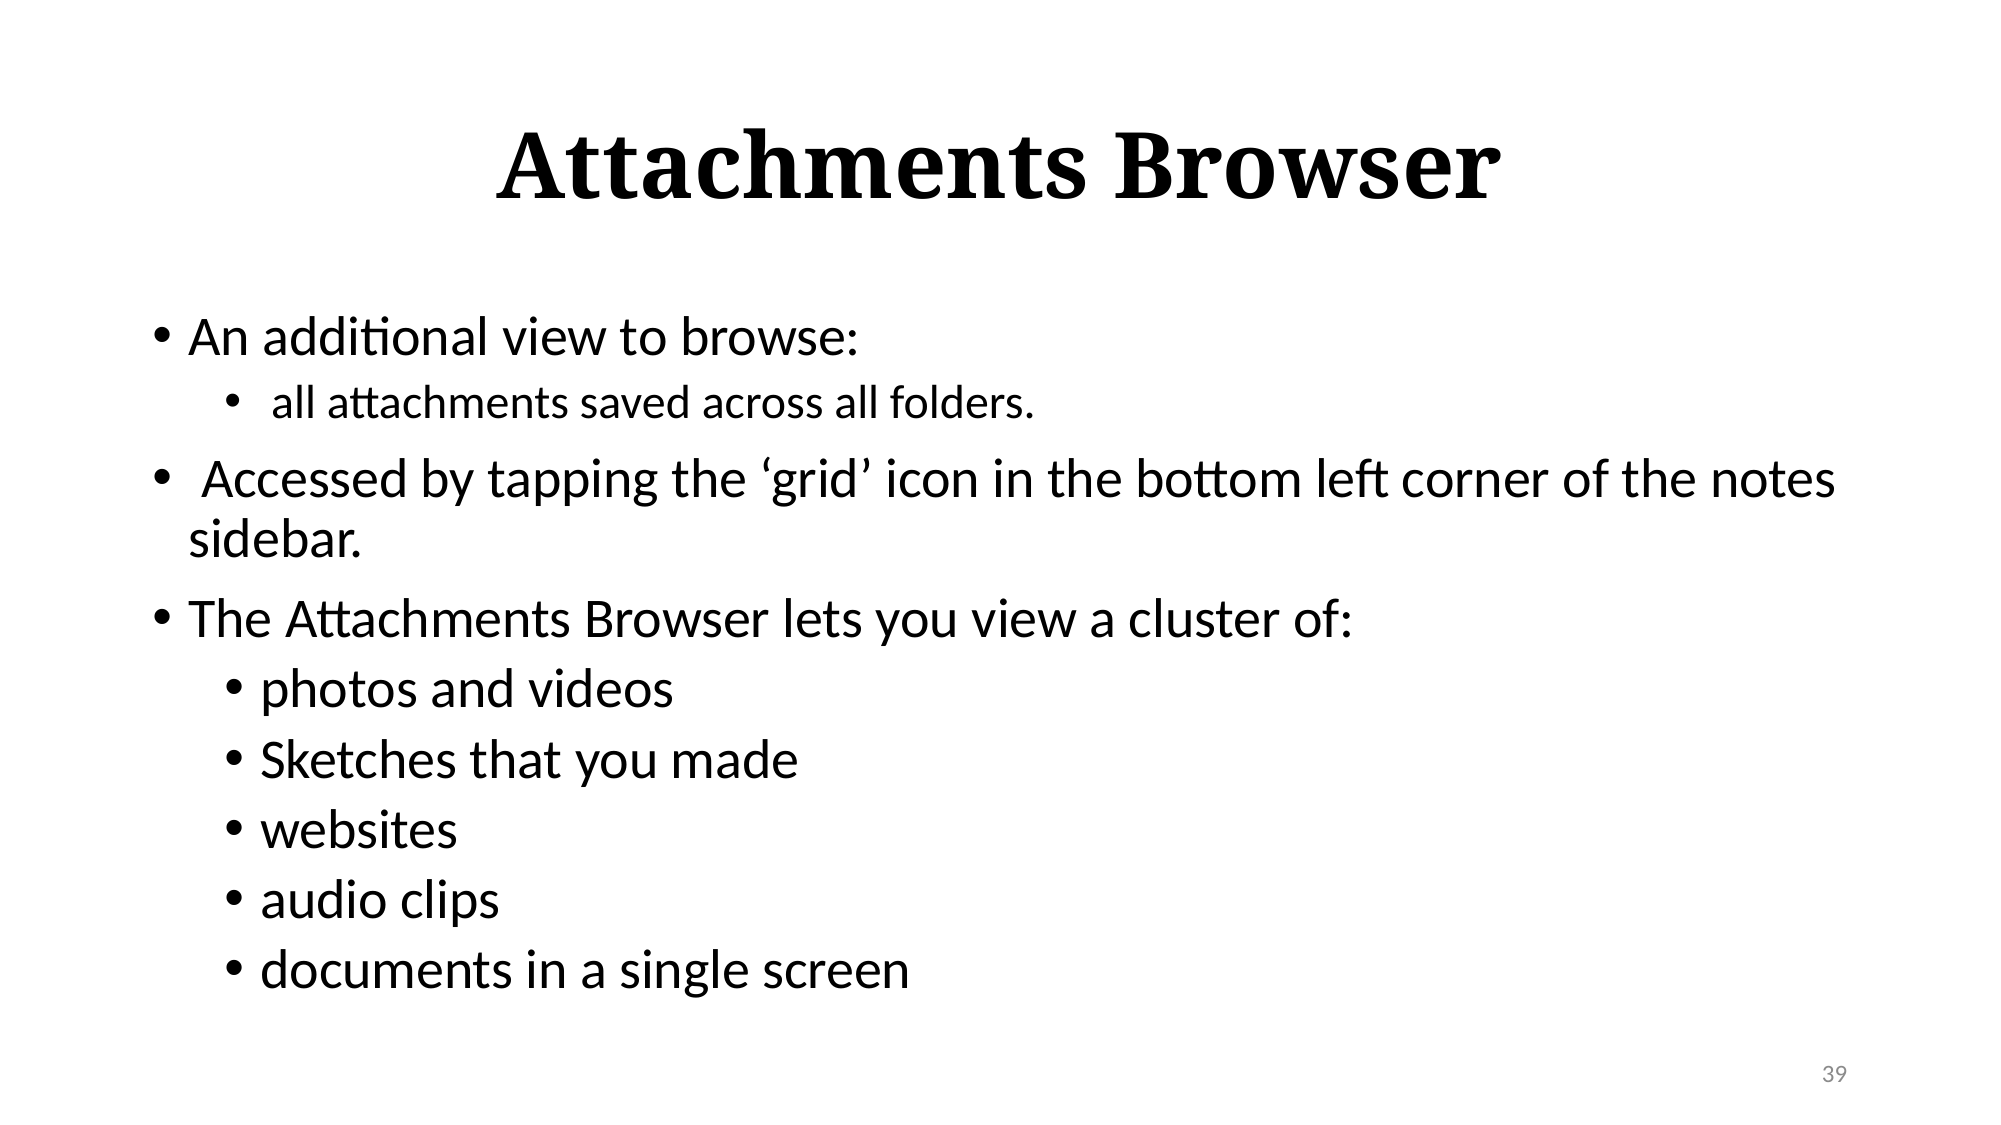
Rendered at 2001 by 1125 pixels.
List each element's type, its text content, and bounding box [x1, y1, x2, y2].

title Attachments Browser [137, 59, 1863, 278]
list An additional view to browse: all attachments saved across all folders. Accessed by tapping the ‘grid’ icon in the bottom left corner of the notes sidebar. The Attachments Browser lets you view a cluster of: photos and videos Sketches that you made websites audio clips documents in a single screen [137, 299, 1863, 1014]
slide_number 39 [1412, 1042, 1863, 1103]
